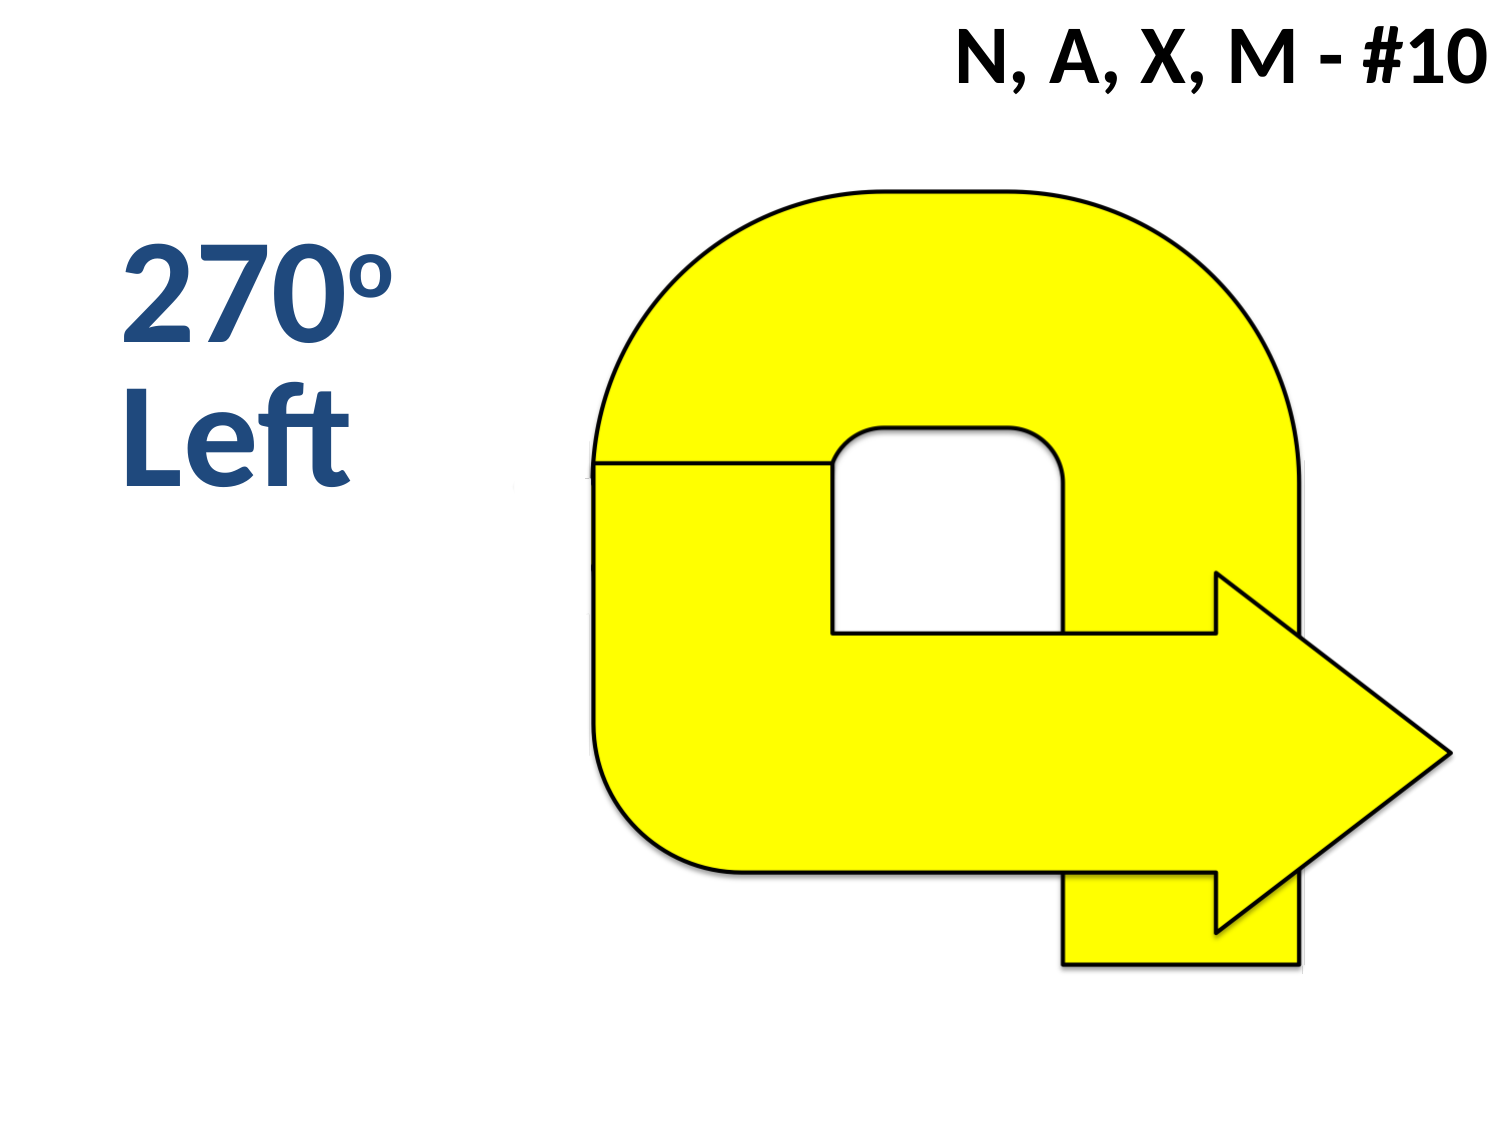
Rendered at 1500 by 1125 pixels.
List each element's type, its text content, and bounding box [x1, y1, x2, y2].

picture [507, 185, 1460, 978]
text_box 270o Left [105, 219, 502, 523]
text_box N, A, X, M - #10 [939, 0, 1500, 108]
